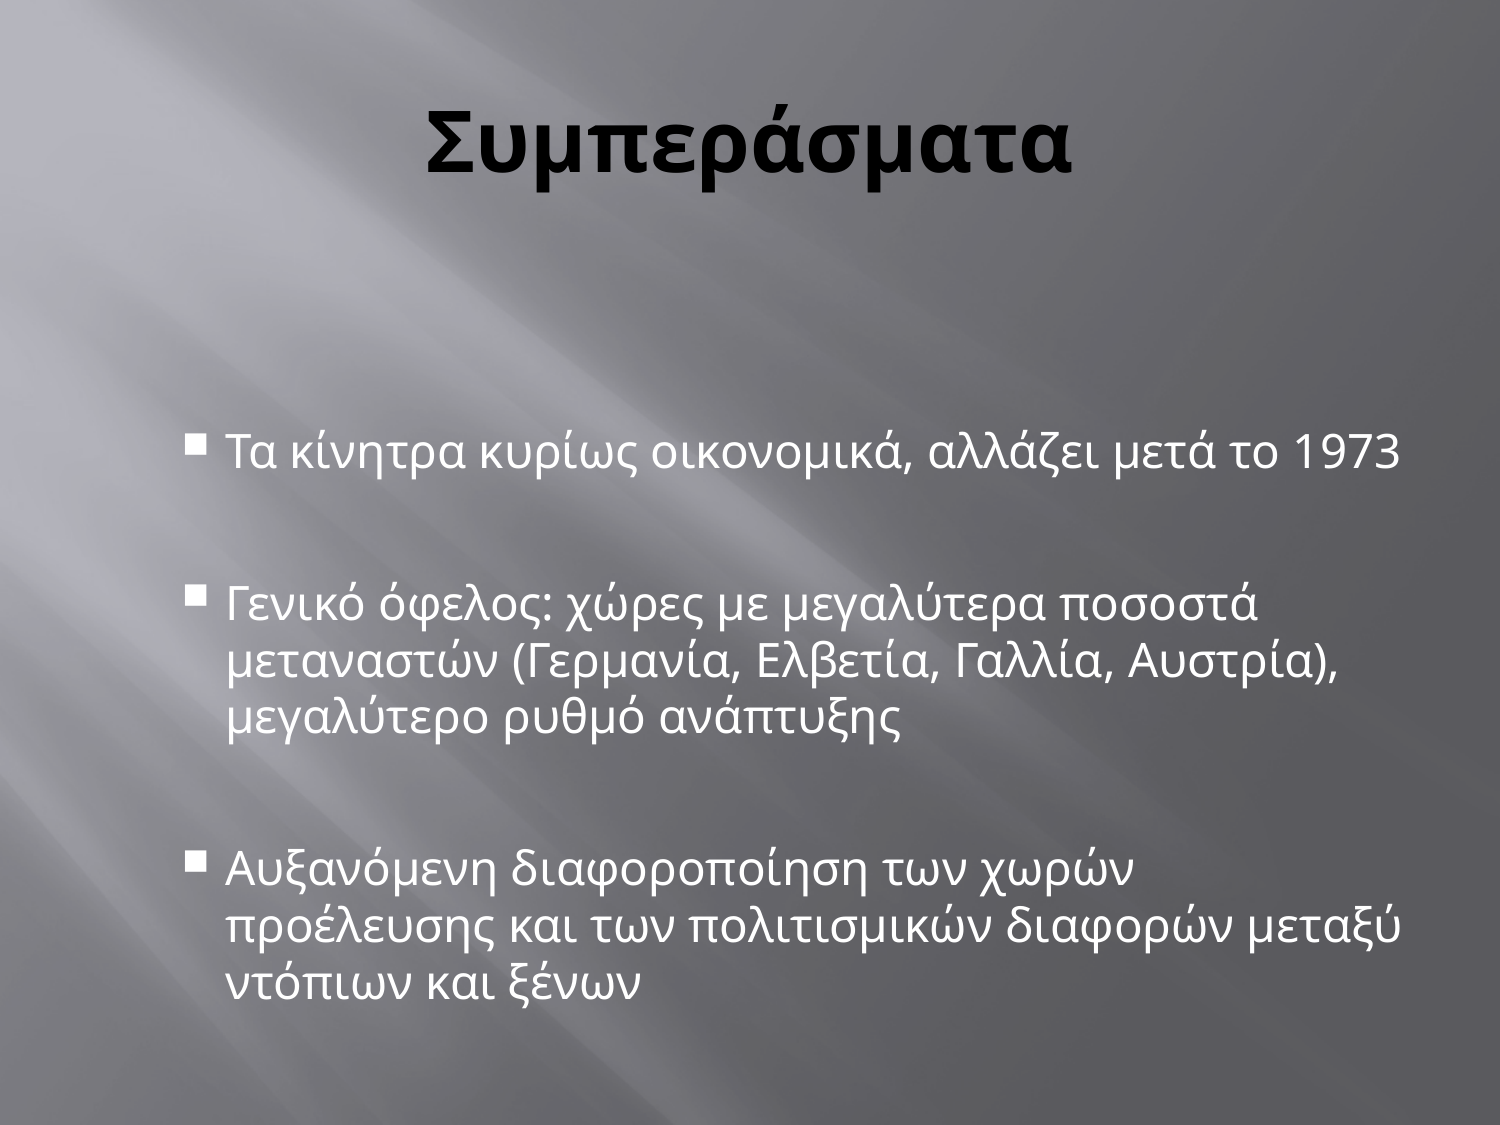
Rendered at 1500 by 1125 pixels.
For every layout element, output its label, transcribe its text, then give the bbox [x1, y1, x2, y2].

list Τα κίνητρα κυρίως οικονομικά, αλλάζει μετά το 1973 Γενικό όφελος: χώρες με μεγαλύτερα ποσοστά μεταναστών (Γερμανία, Ελβετία, Γαλλία, Αυστρία), μεγαλύτερο ρυθμό ανάπτυξης Αυξανόμενη διαφοροποίηση των χωρών προέλευσης και των πολιτισμικών διαφορών μεταξύ ντόπιων και ξένων [75, 262, 1425, 1035]
title Συμπεράσματα [75, 45, 1425, 233]
